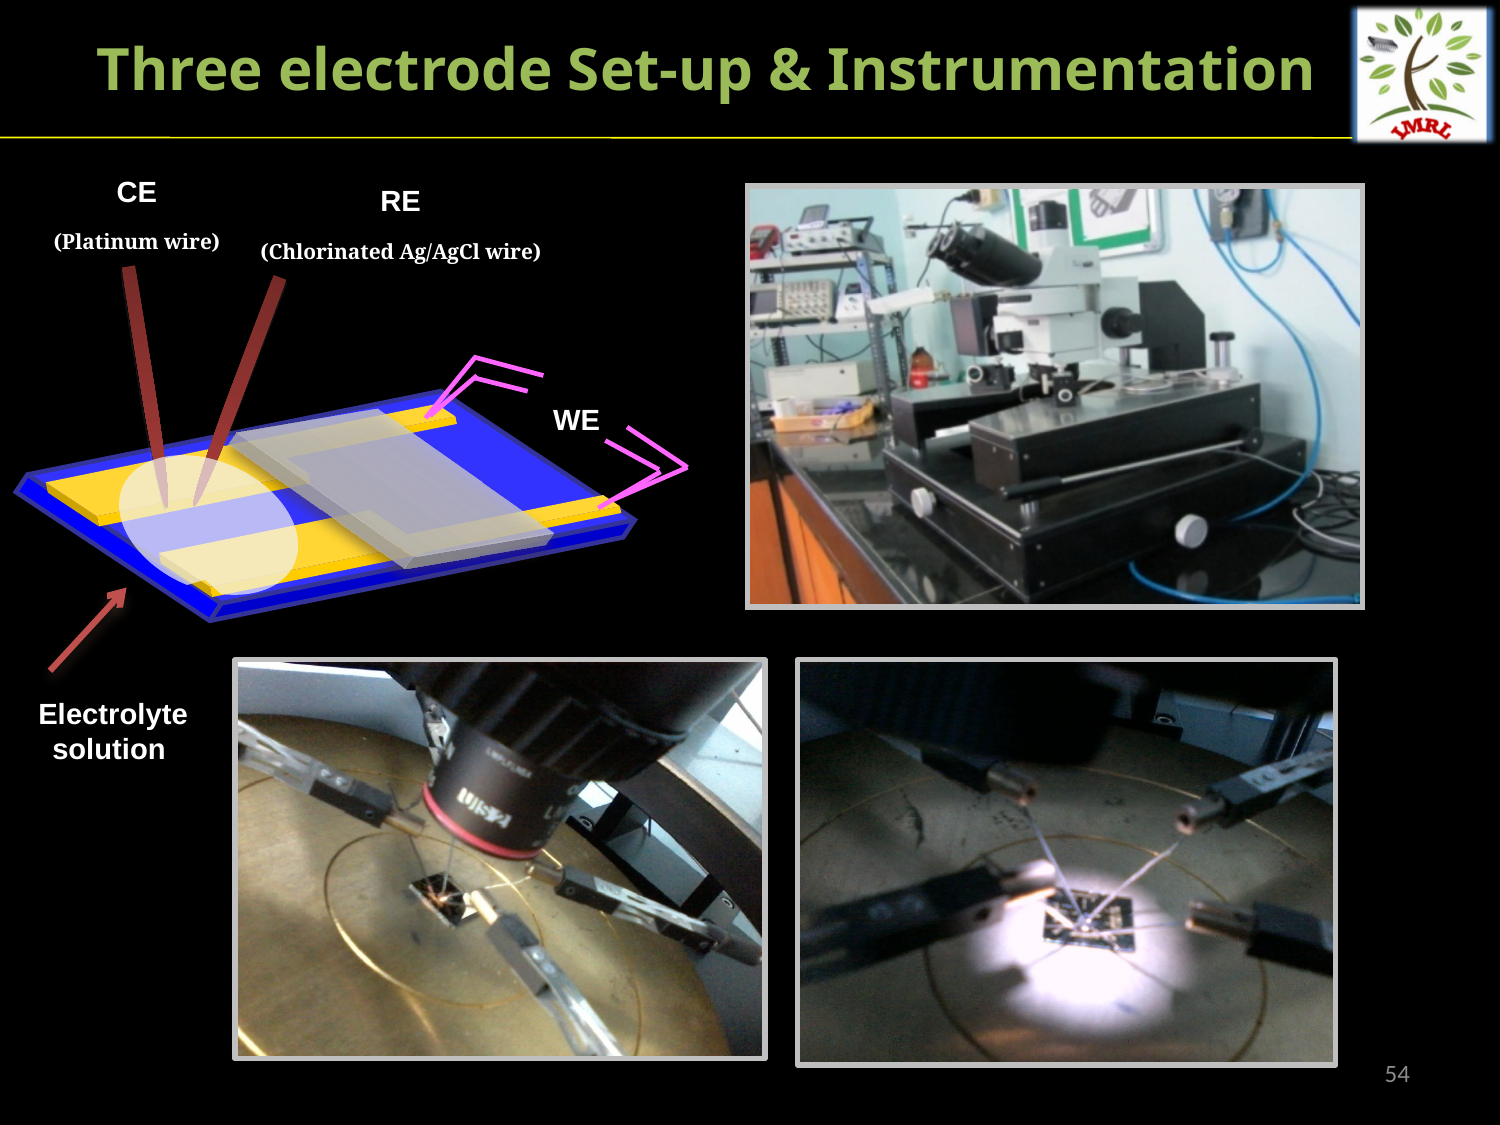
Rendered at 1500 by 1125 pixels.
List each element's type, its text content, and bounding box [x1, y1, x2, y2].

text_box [0, 3, 1498, 147]
picture [799, 662, 1334, 1063]
slide_number 54 [1074, 1042, 1425, 1103]
picture [237, 662, 763, 1057]
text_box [0, 165, 688, 787]
picture [749, 188, 1361, 605]
